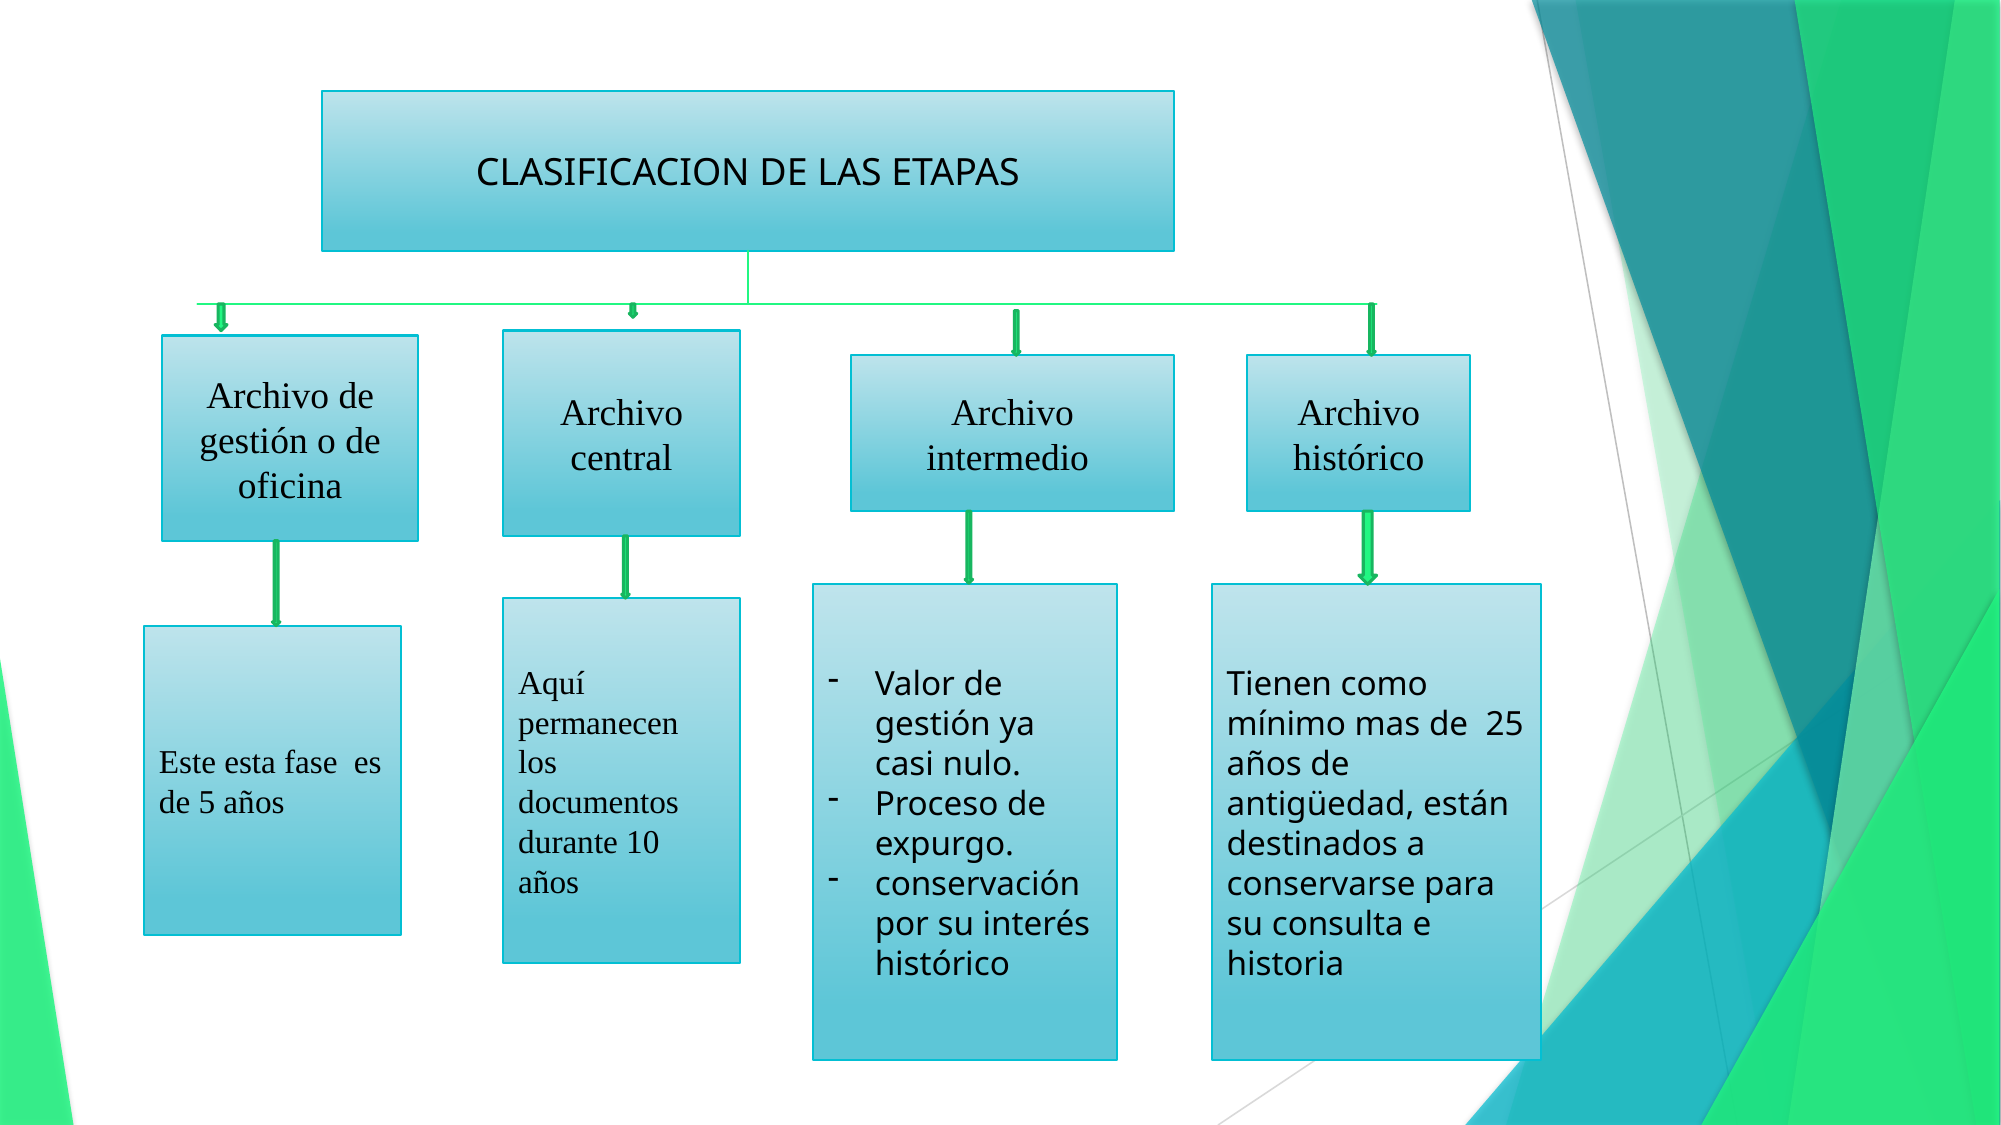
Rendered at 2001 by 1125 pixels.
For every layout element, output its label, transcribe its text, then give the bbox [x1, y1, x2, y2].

text_box [620, 534, 631, 600]
text_box Archivo central [502, 329, 741, 537]
text_box Archivo intermedio [850, 354, 1175, 512]
text_box Archivo de gestión o de oficina [161, 334, 419, 542]
text_box [270, 539, 282, 628]
text_box [1366, 312, 1377, 357]
text_box [963, 509, 975, 585]
text_box Valor de gestión ya casi nulo. Proceso de expurgo. conservación por su interés histórico [812, 583, 1118, 1061]
text_box Aquí permanecen los documentos durante 10 años [502, 597, 741, 964]
text_box Este esta fase es de 5 años [143, 625, 402, 936]
text_box [1011, 313, 1022, 357]
text_box CLASIFICACION DE LAS ETAPAS [321, 90, 1175, 252]
text_box [1357, 509, 1379, 586]
text_box Tienen como mínimo mas de 25 años de antigüedad, están destinados a conservarse para su consulta e historia [1211, 583, 1542, 1061]
text_box [627, 313, 639, 319]
text_box [213, 313, 229, 333]
text_box Archivo histórico [1246, 354, 1471, 512]
